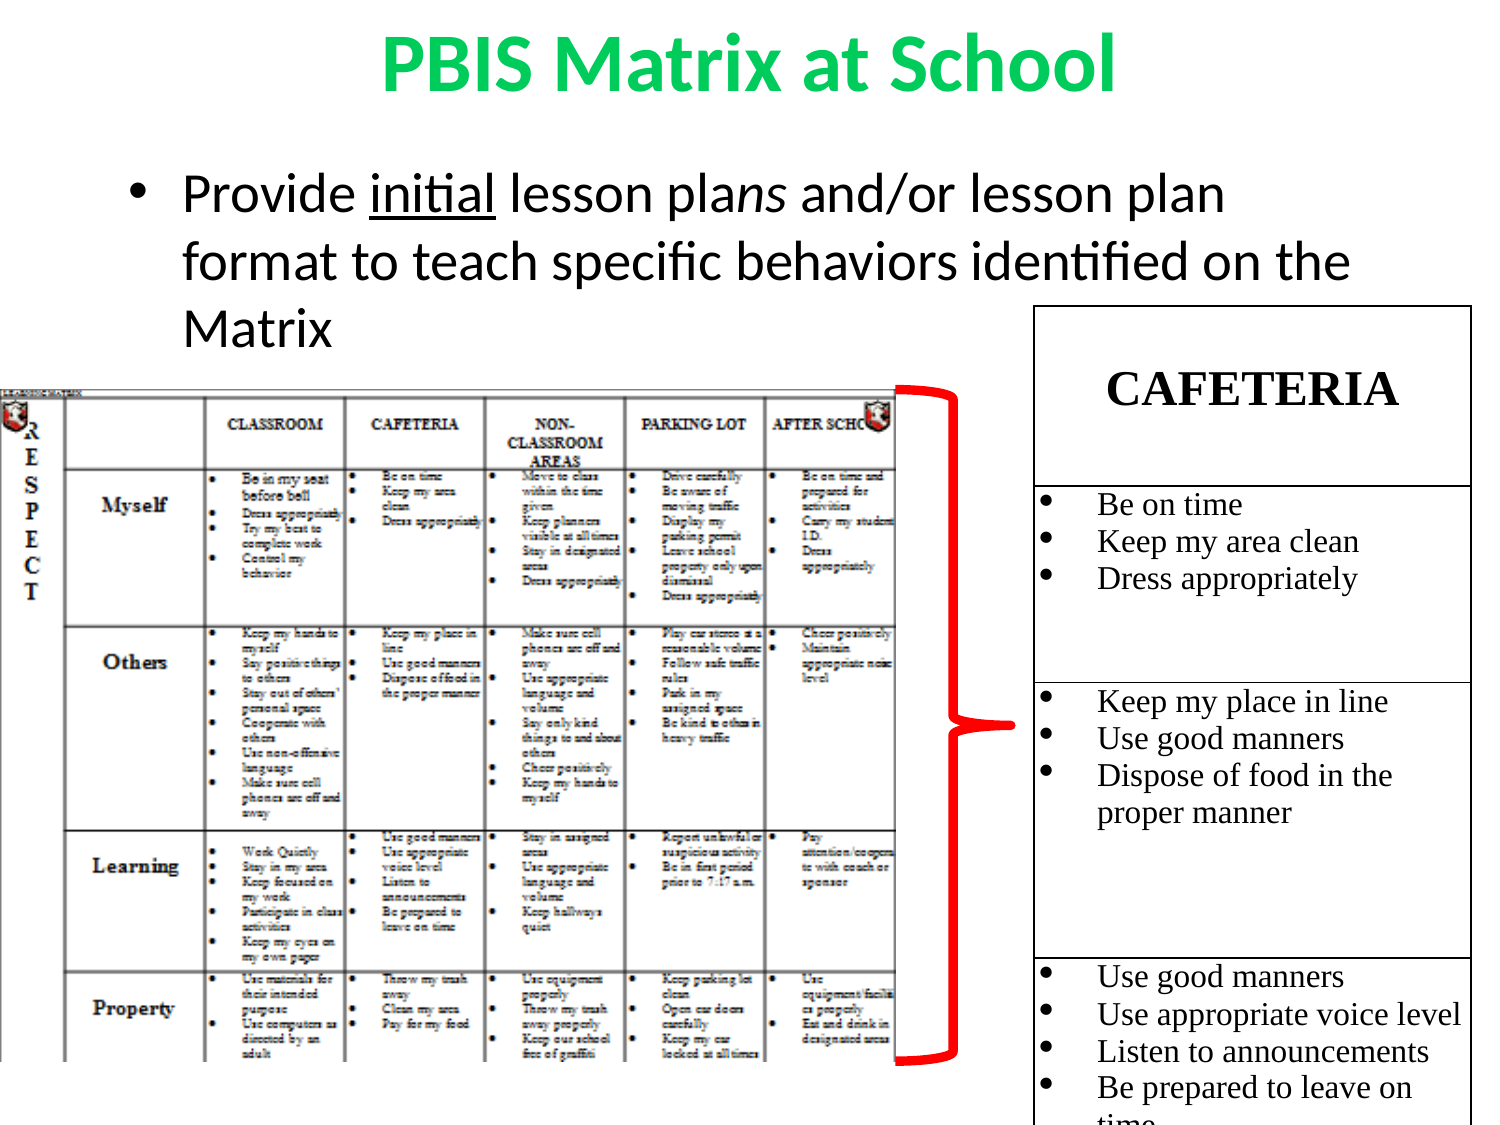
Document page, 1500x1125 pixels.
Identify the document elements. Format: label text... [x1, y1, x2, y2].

picture [0, 389, 896, 1062]
list Provide initial lesson plans and/or lesson plan format to teach specific behaviors identified on the Matrix [113, 148, 1403, 368]
table_cell Be on time Keep my area clean Dress appropriately [1035, 487, 1470, 682]
table_cell Use good manners Use appropriate voice level Listen to announcements Be prepared to leave on time [1035, 959, 1470, 1125]
text_box [895, 388, 1012, 1062]
title PBIS Matrix at School [0, 0, 1500, 188]
table_cell Keep my place in line Use good manners Dispose of food in the proper manner [1035, 683, 1470, 957]
table_header CAFETERIA [1035, 307, 1470, 485]
